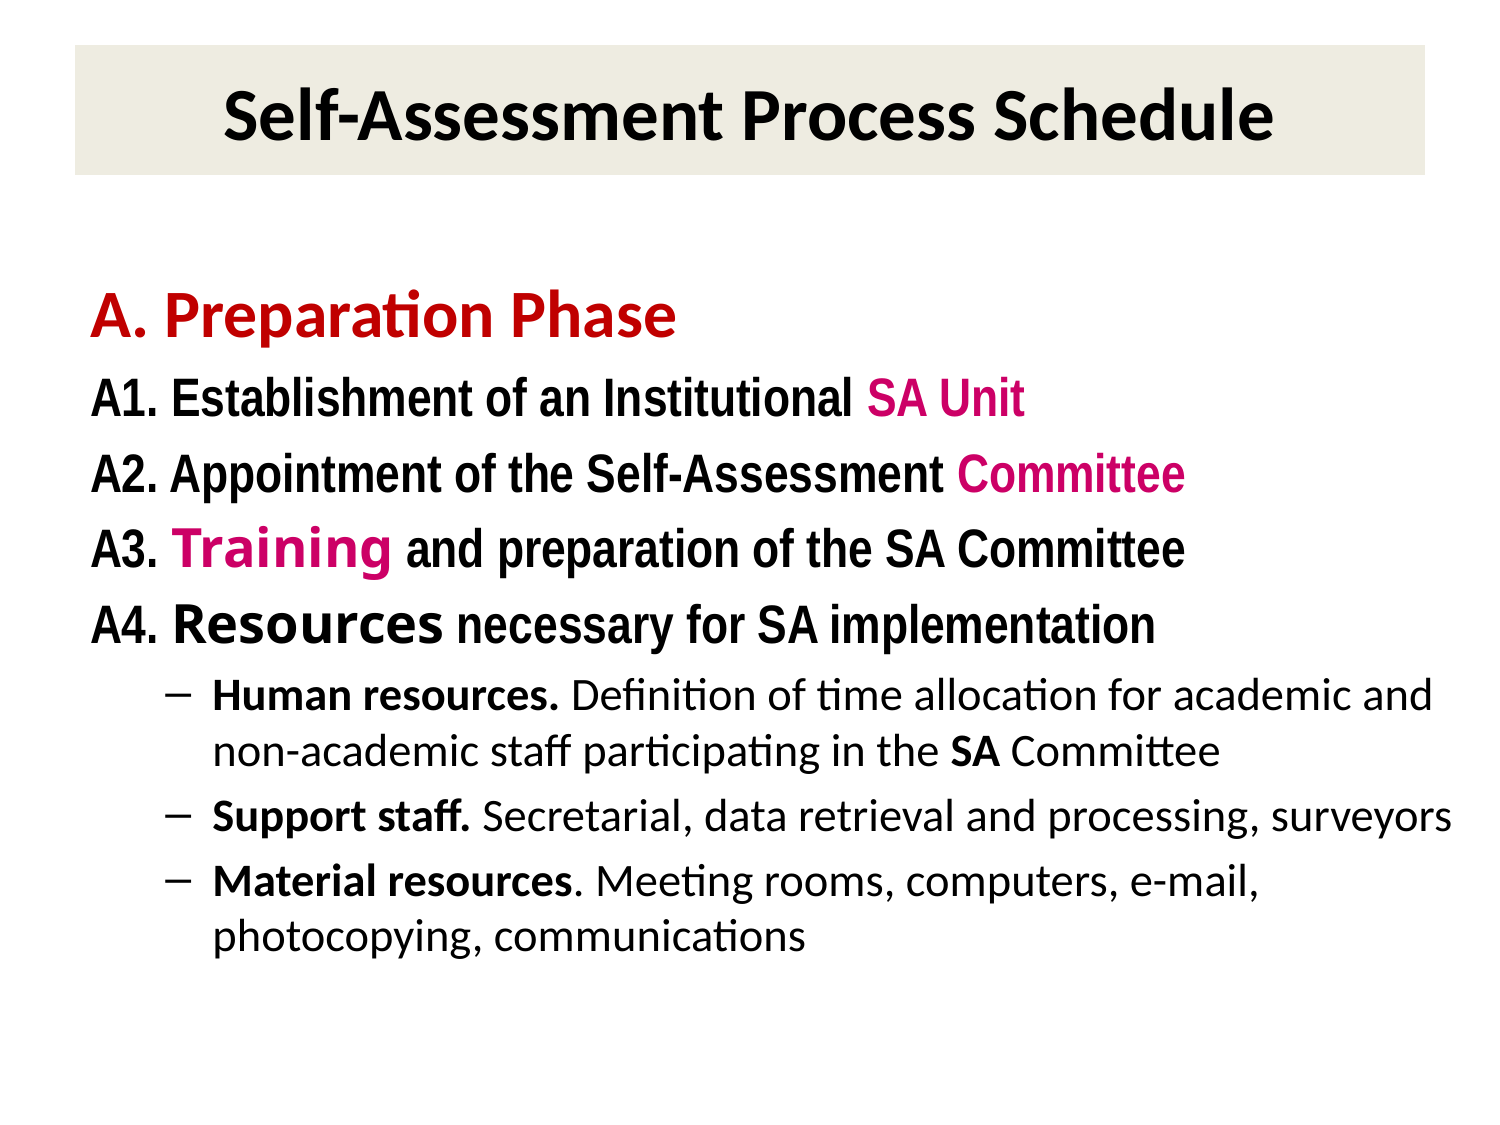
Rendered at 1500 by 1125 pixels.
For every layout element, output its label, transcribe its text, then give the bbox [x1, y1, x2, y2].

list A. Preparation Phase A1. Establishment of an Institutional SA Unit A2. Appointment of the Self-Assessment Committee A3. Training and preparation of the SA Committee A4. Resources necessary for SA implementation Human resources. Definition of time allocation for academic and non-academic staff participating in the SA Committee Support staff. Secretarial, data retrieval and processing, surveyors Material resources. Meeting rooms, computers, e-mail, photocopying, communications [74, 262, 1476, 1013]
title Self-Assessment Process Schedule [74, 44, 1426, 176]
